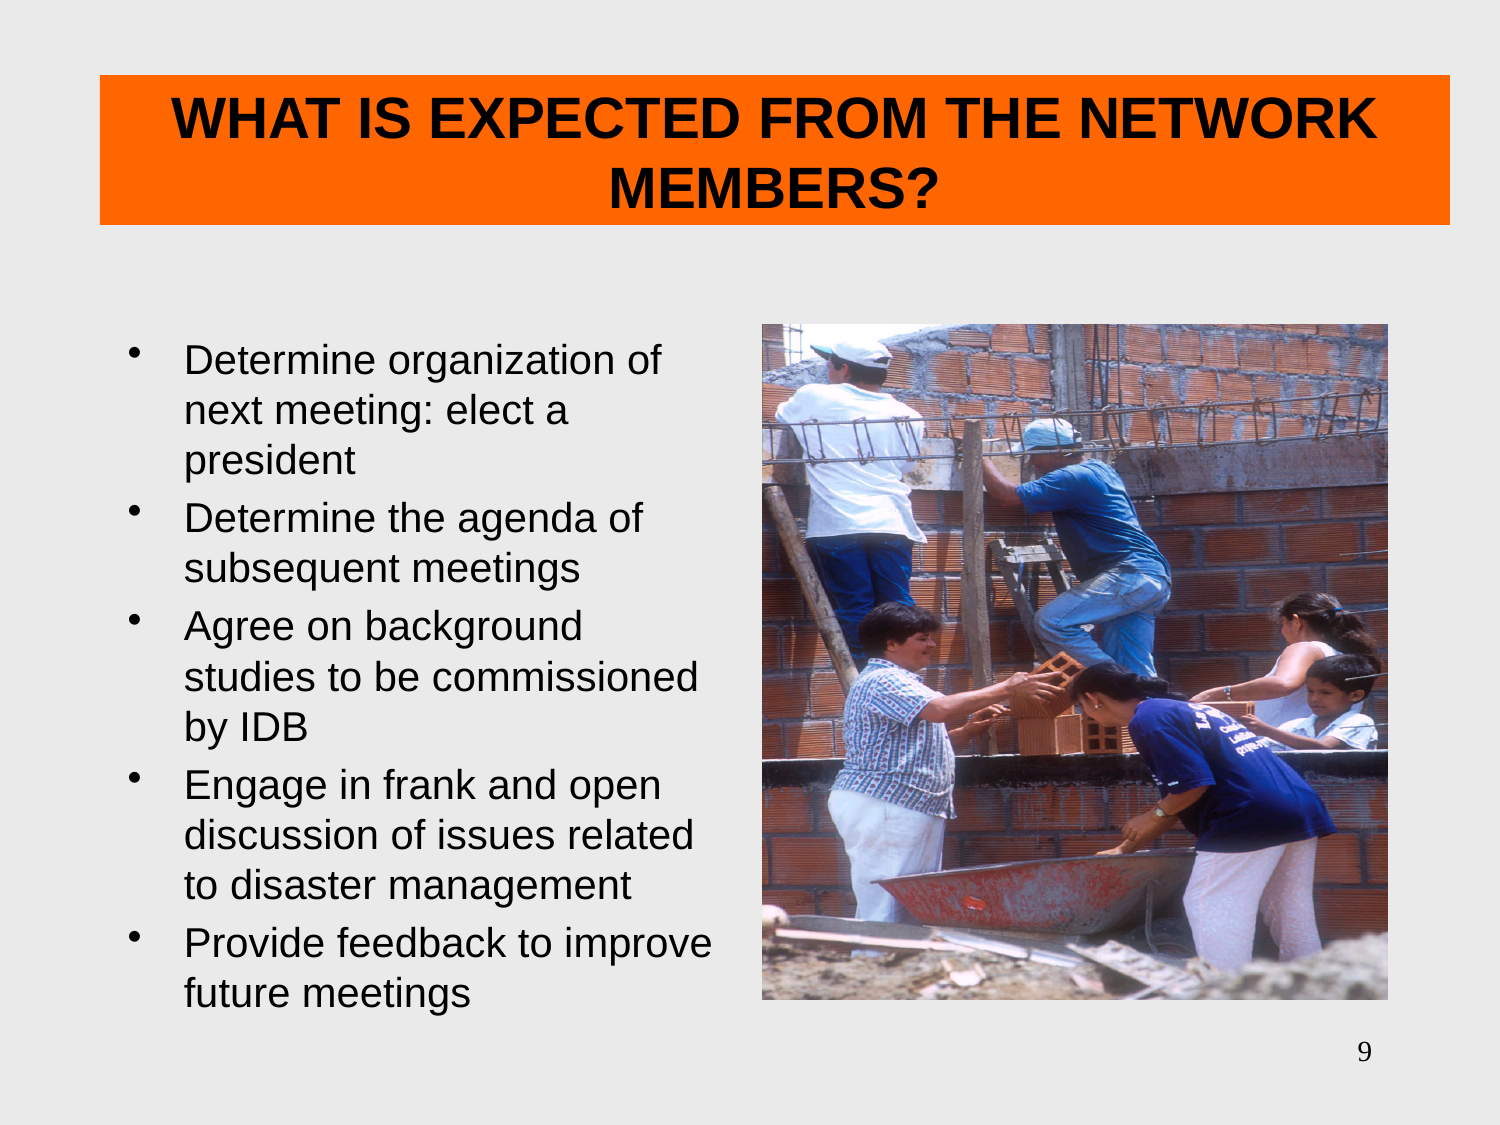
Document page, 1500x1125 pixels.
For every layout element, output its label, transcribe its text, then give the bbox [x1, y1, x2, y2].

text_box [762, 324, 1388, 1001]
list Determine organization of next meeting: elect a president Determine the agenda of subsequent meetings Agree on background studies to be commissioned by IDB Engage in frank and open discussion of issues related to disaster management Provide feedback to improve future meetings [112, 324, 738, 1001]
slide_number 9 [1074, 1024, 1388, 1101]
title WHAT IS EXPECTED FROM THE NETWORK MEMBERS? [99, 74, 1451, 226]
